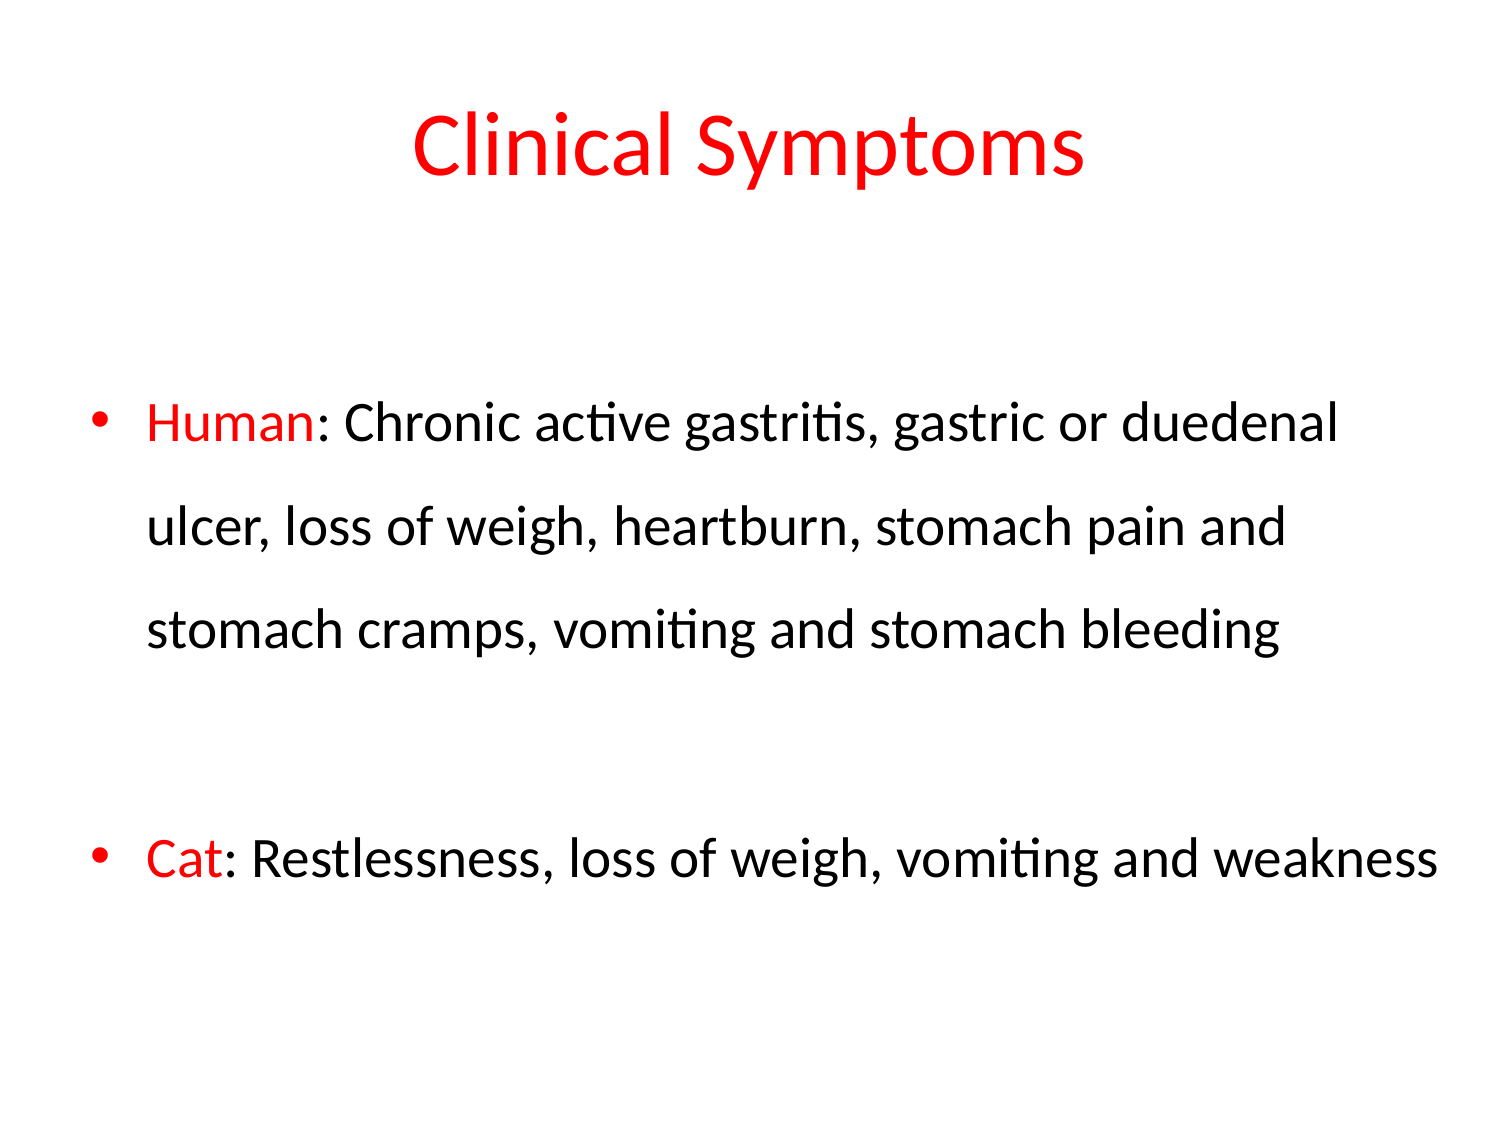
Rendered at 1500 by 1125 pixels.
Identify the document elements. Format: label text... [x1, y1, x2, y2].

list Human: Chronic active gastritis, gastric or duedenal ulcer, loss of weigh, heartburn, stomach pain and stomach cramps, vomiting and stomach bleeding Cat: Restlessness, loss of weigh, vomiting and weakness [74, 262, 1459, 1006]
title Clinical Symptoms [74, 44, 1426, 233]
